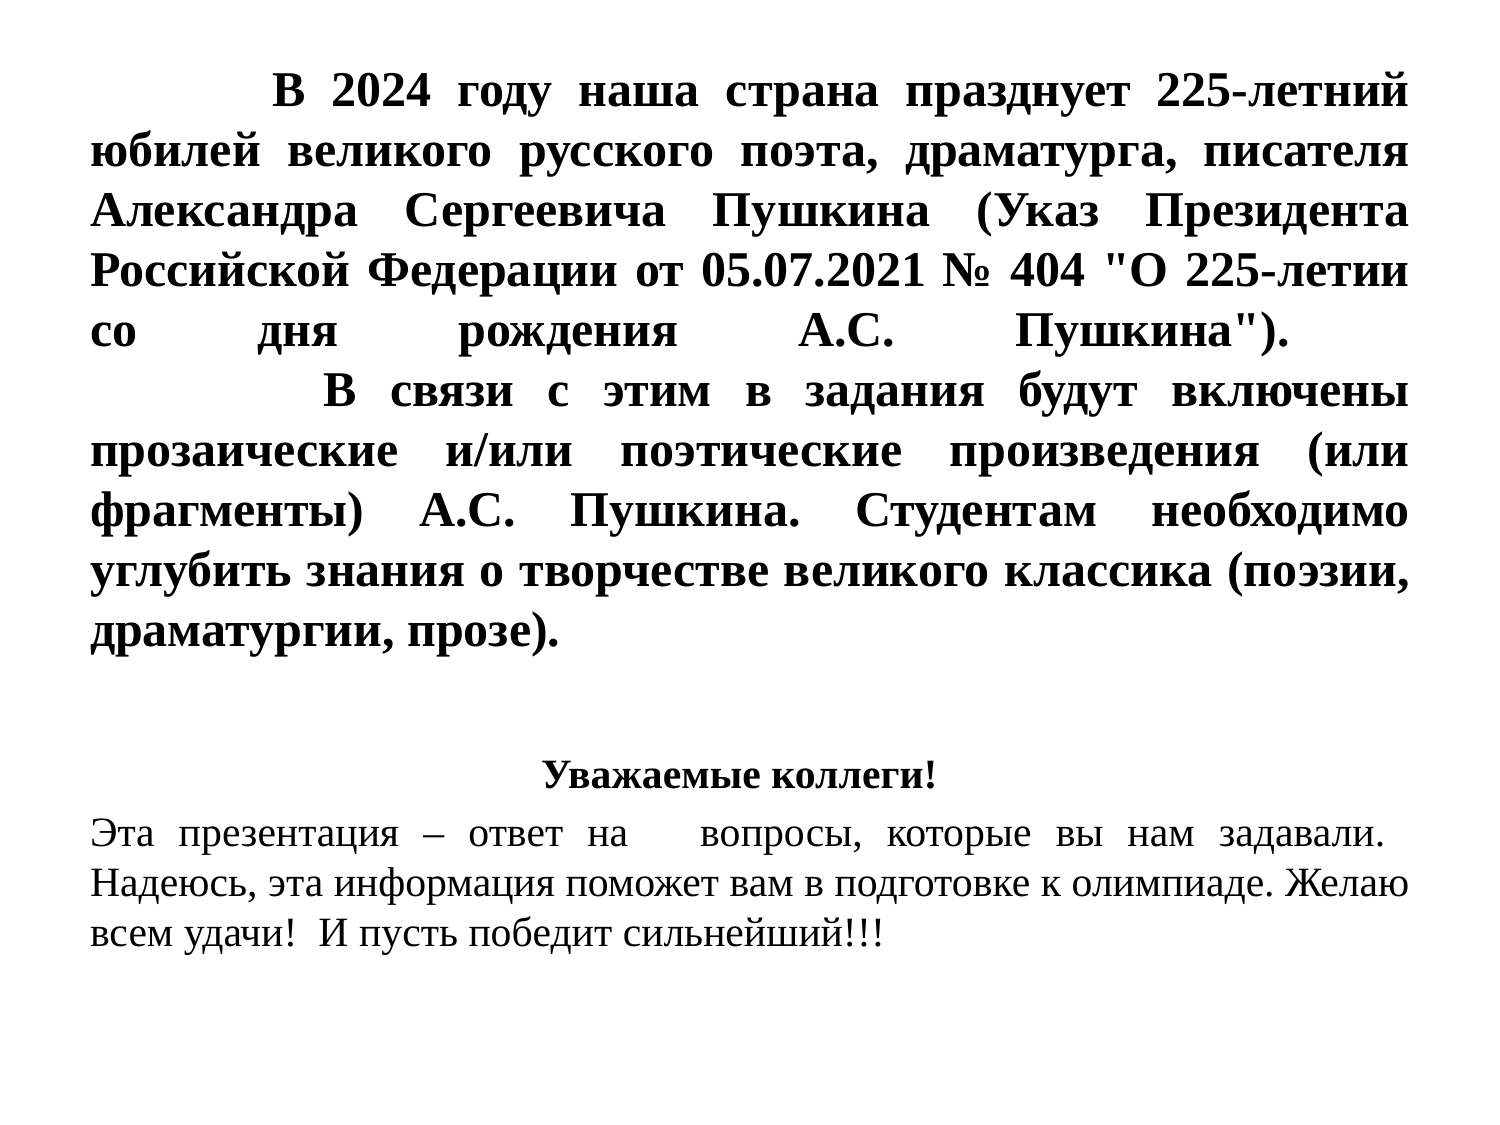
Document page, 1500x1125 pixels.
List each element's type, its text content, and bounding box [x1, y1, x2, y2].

list Уважаемые коллеги! Эта презентация – ответ на вопросы, которые вы нам задавали. Надеюсь, эта информация поможет вам в подготовке к олимпиаде. Желаю всем удачи! И пусть победит сильнейший!!! [75, 680, 1425, 1005]
title В 2024 году наша страна празднует 225-летний юбилей великого русского поэта, драматурга, писателя Александра Сергеевича Пушкина (Указ Президента Российской Федерации от 05.07.2021 № 404 "О 225-летии со дня рождения А.С. Пушкина"). В связи с этим в задания будут включены прозаические и/или поэтические произведения (или фрагменты) А.С. Пушкина. Студентам необходимо углубить знания о творчестве великого классика (поэзии, драматургии, прозе). [75, 45, 1425, 669]
